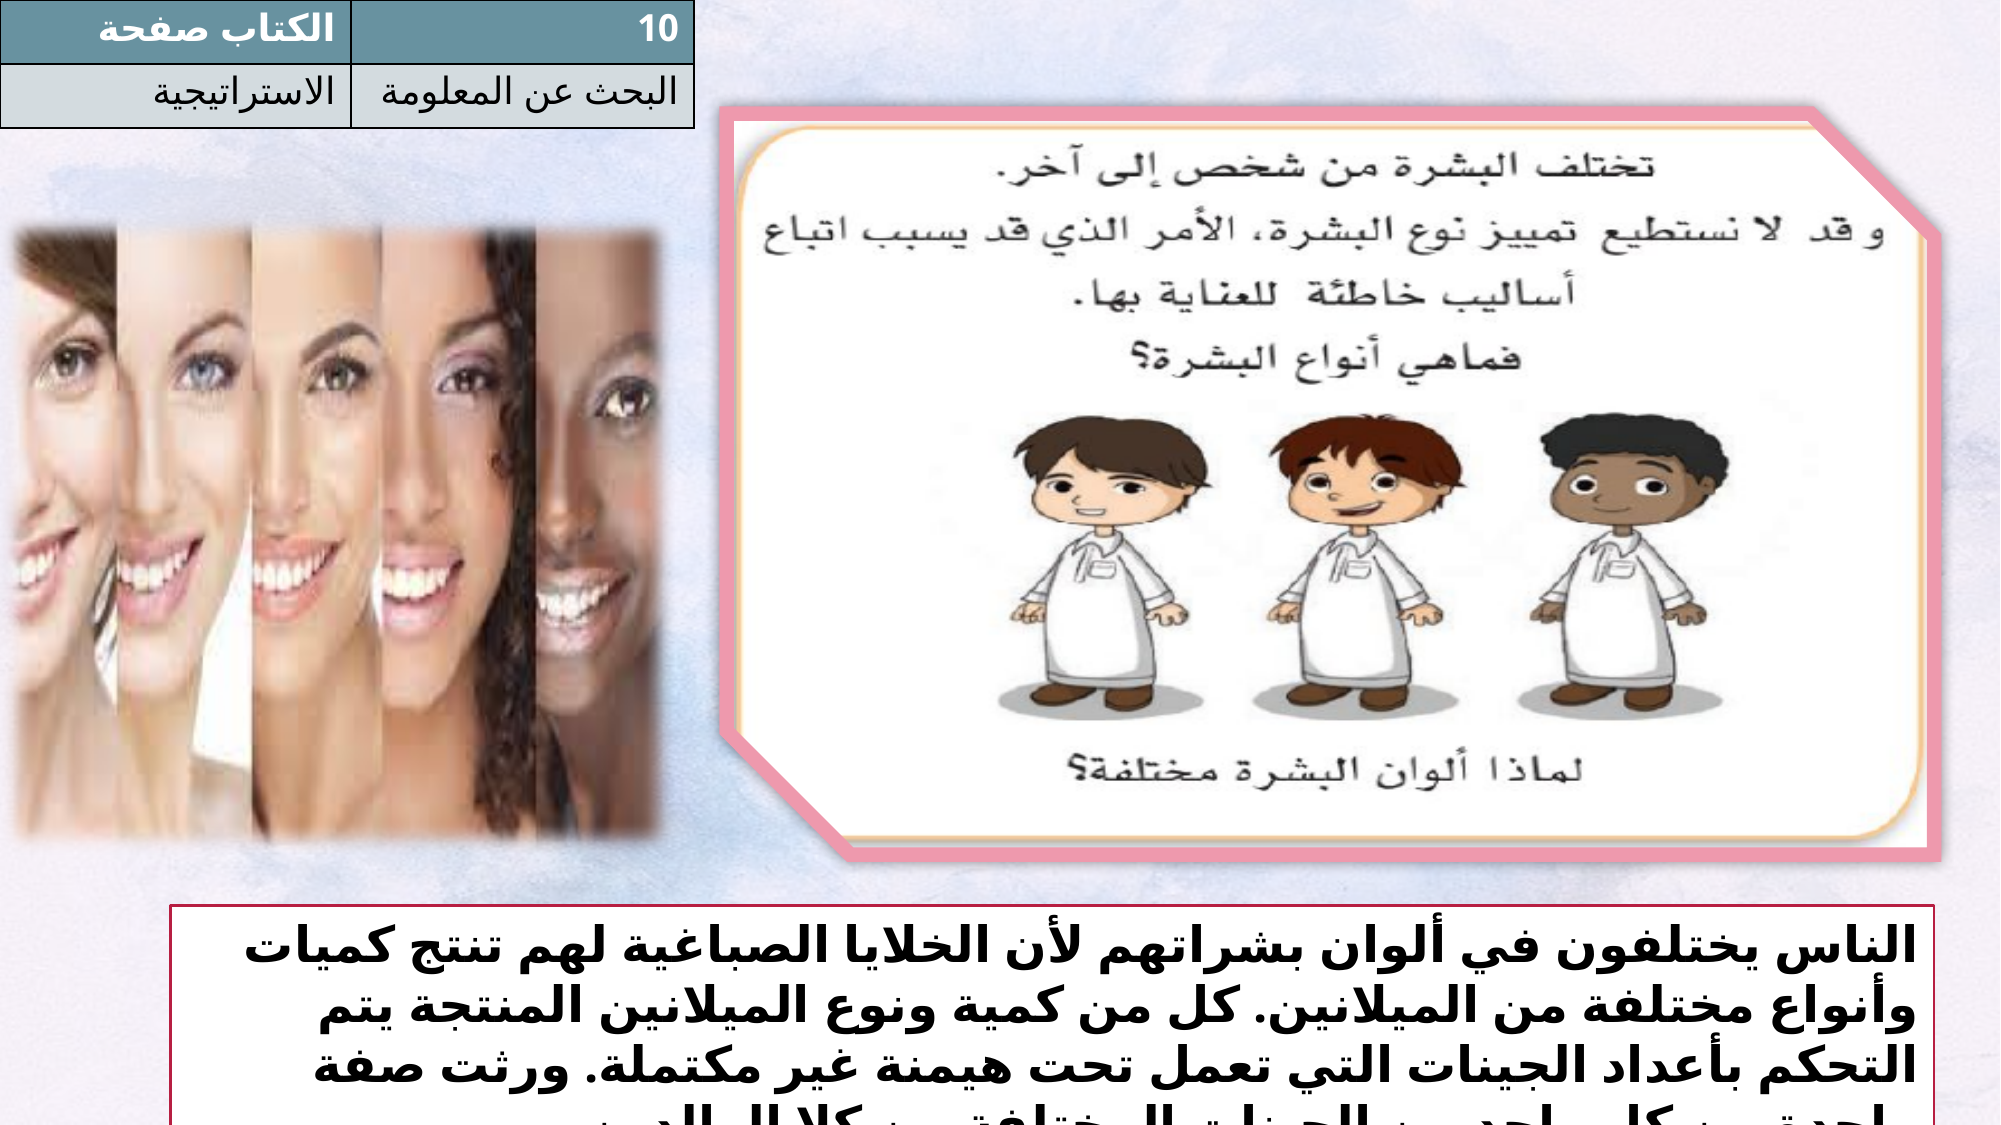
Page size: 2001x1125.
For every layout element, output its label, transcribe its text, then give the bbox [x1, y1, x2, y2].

table_cell الاستراتيجية [1, 65, 350, 127]
table_header الكتاب صفحة [1, 1, 350, 63]
text_box الناس يختلفون في ألوان بشراتهم لأن الخلايا الصباغية لهم تنتج كميات وأنواع مختلفة من الميلانين. كل من كمية ونوع الميلانين المنتجة يتم التحكم بأعداد الجينات التي تعمل تحت هيمنة غير مكتملة. ورثت صفة واحدة من كل واحد من الجينات المختلفة من كلا الوالدين. [169, 904, 1935, 1125]
table_header 10 [352, 1, 693, 63]
picture [0, 213, 676, 855]
table_cell البحث عن المعلومة [352, 65, 693, 127]
picture [726, 113, 1935, 855]
